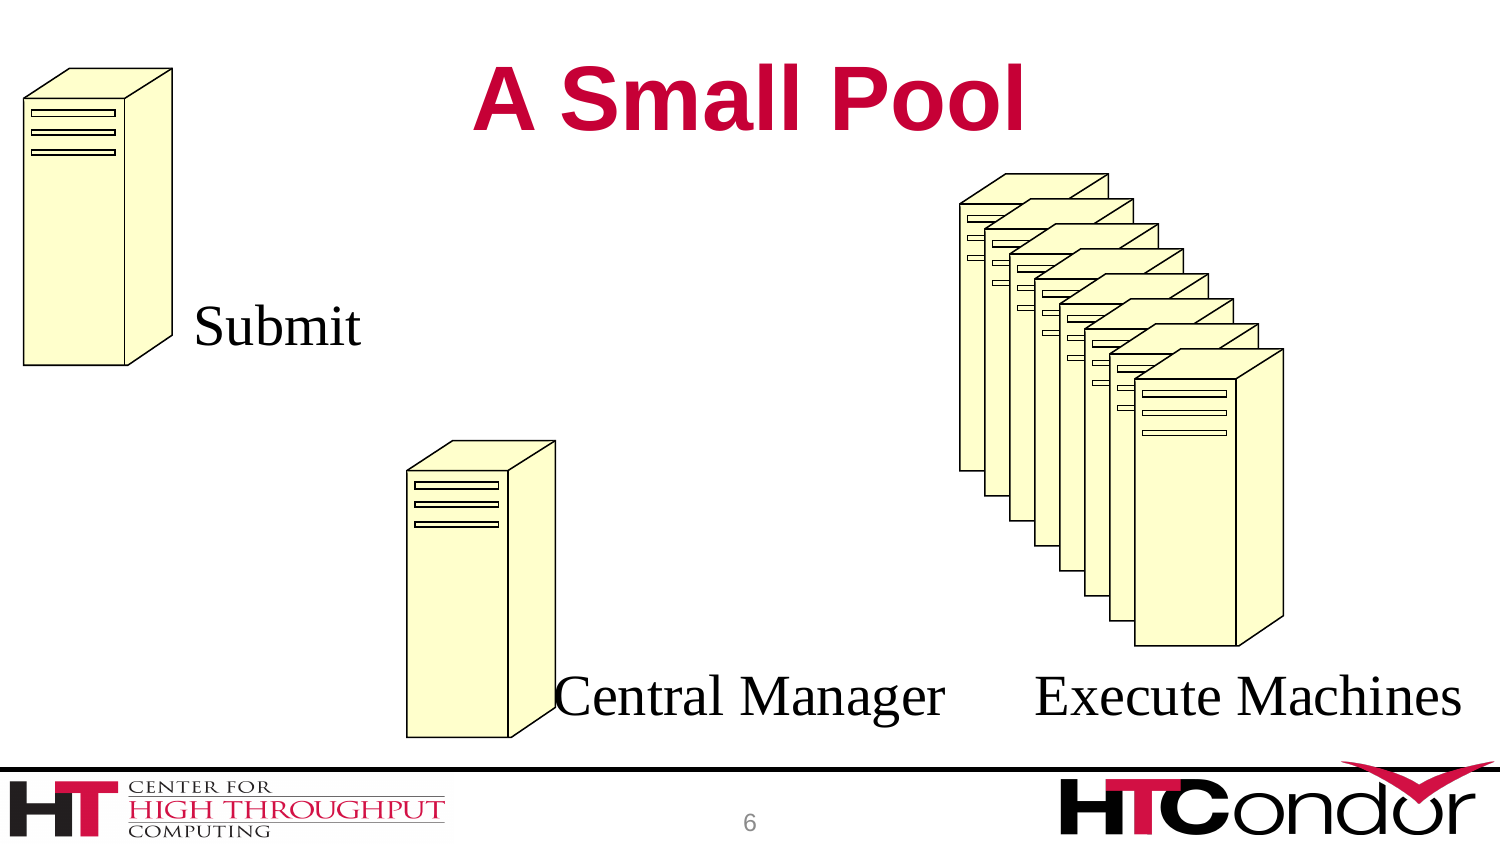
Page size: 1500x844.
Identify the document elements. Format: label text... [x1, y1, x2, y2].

text_box [984, 198, 1134, 496]
text_box [1109, 323, 1259, 621]
text_box Central Manager [538, 649, 995, 735]
title A Small Pool [0, 37, 1500, 150]
picture [1055, 760, 1500, 840]
text_box [1134, 348, 1284, 646]
text_box [1009, 223, 1159, 521]
text_box [1034, 248, 1184, 546]
text_box [1059, 273, 1209, 571]
slide_number 6 [575, 798, 925, 844]
text_box Submit [178, 279, 636, 365]
text_box [23, 68, 173, 366]
text_box [406, 440, 556, 738]
text_box [959, 173, 1109, 471]
picture [0, 772, 454, 844]
text_box [1084, 298, 1234, 596]
text_box Execute Machines [1020, 649, 1500, 735]
